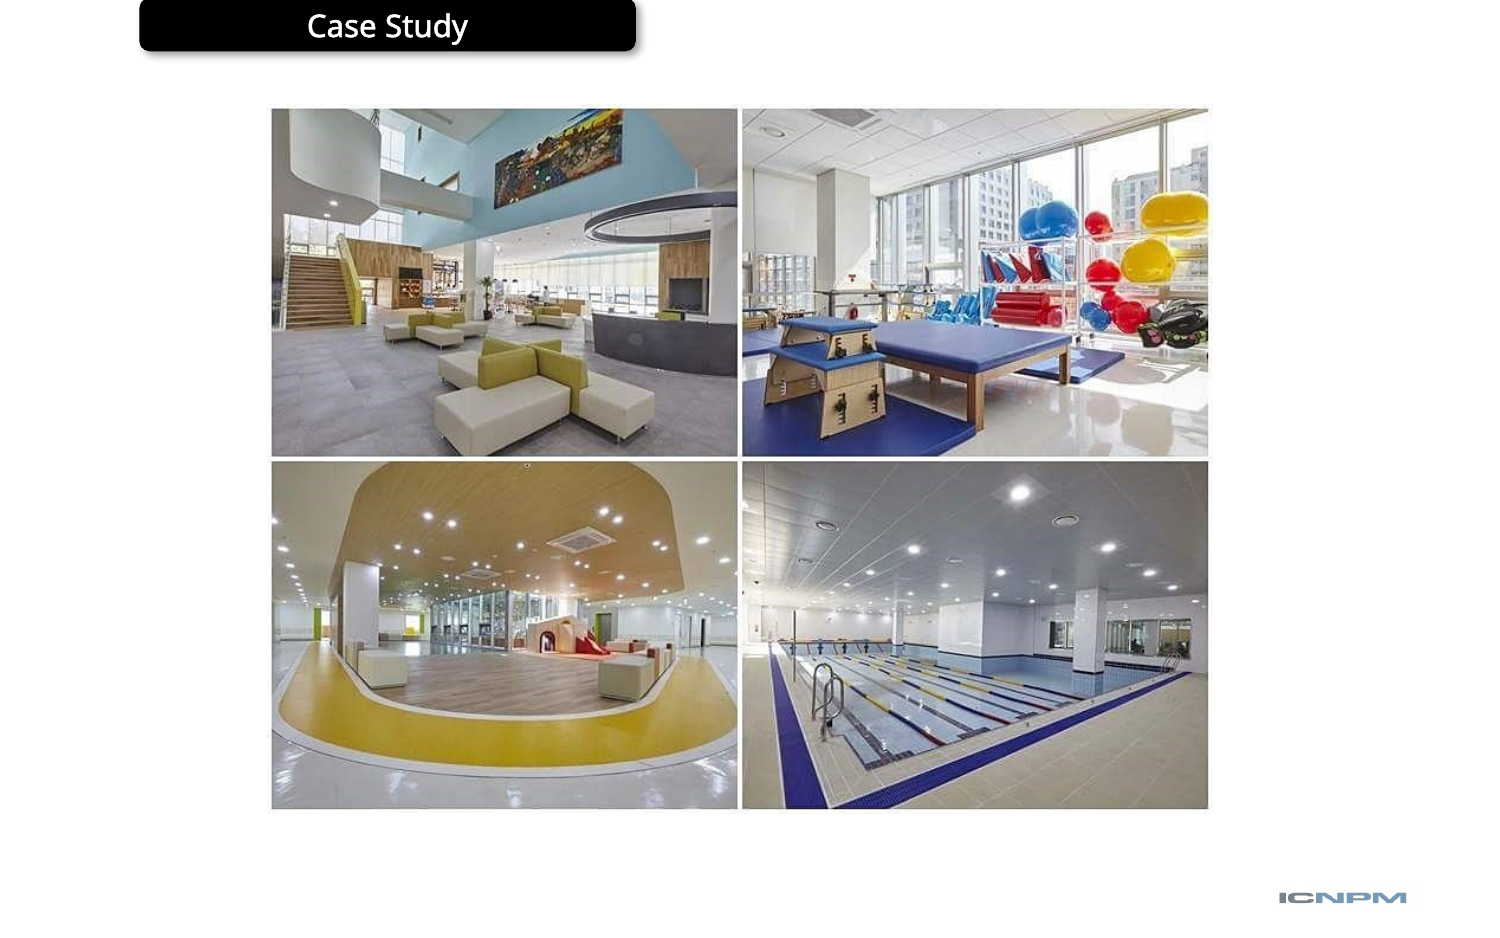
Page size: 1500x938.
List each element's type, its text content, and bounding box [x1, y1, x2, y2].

text_box Case Study [139, 0, 636, 52]
picture [1264, 886, 1423, 909]
picture [267, 104, 1213, 814]
